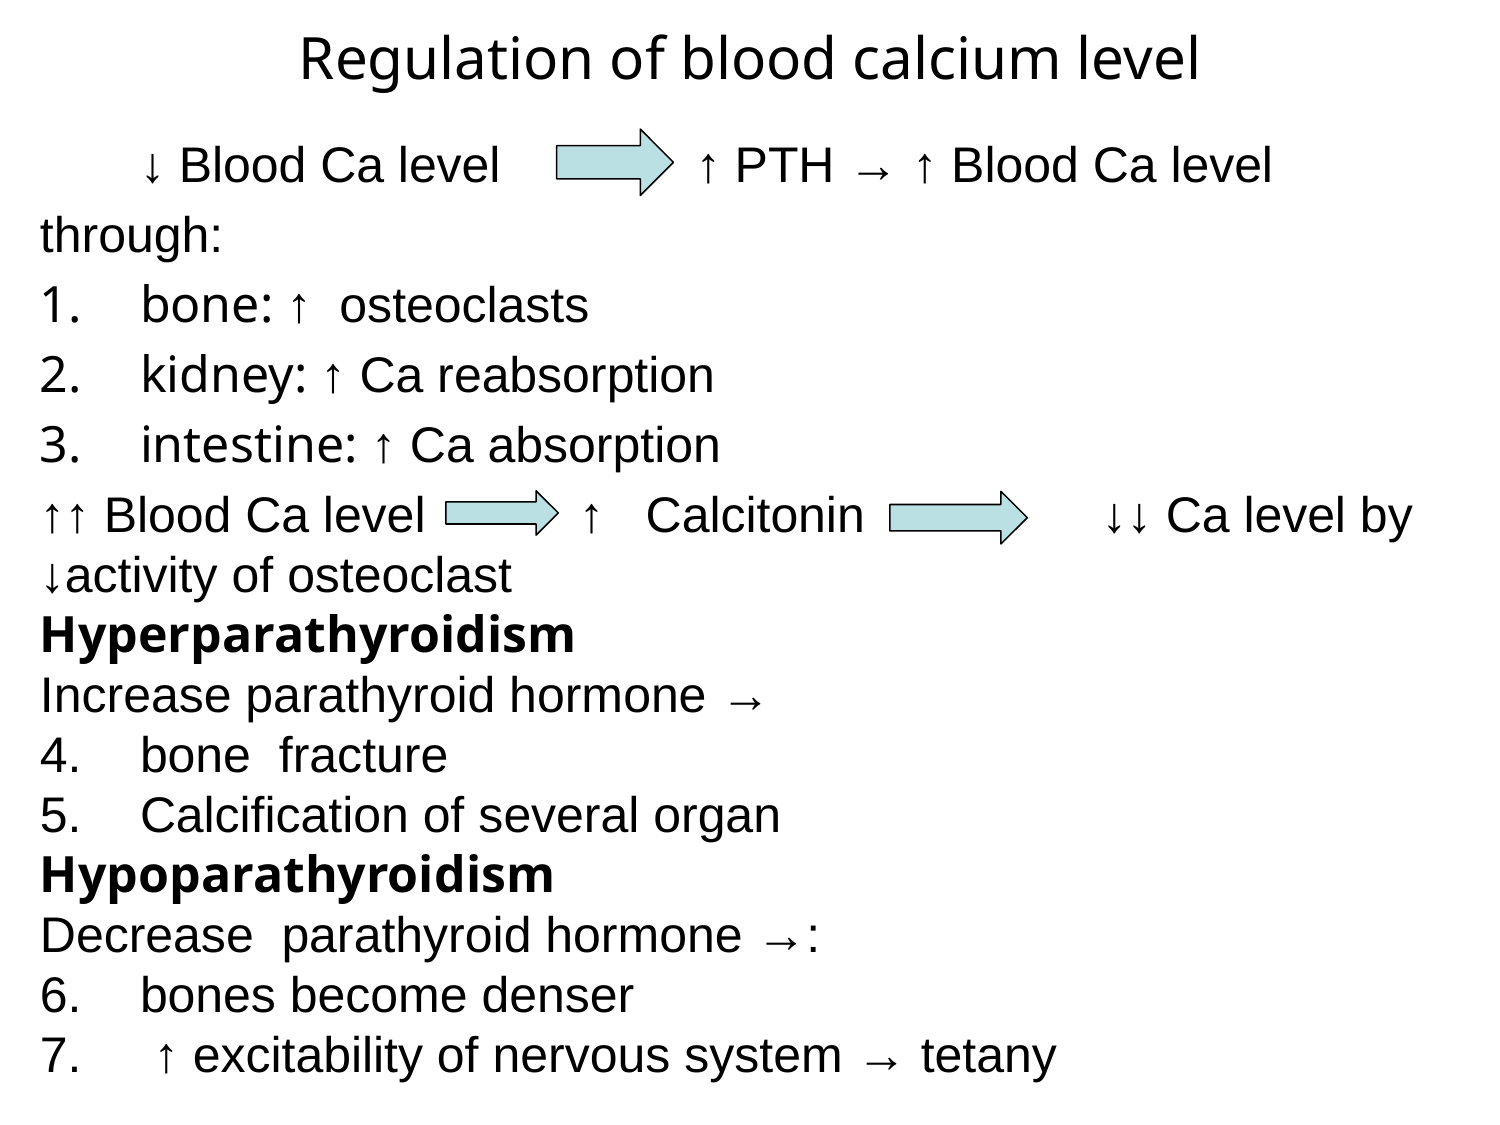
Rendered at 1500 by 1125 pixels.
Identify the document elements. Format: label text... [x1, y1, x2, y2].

title Regulation of blood calcium level [0, 0, 1500, 113]
text_box [889, 491, 1028, 544]
text_box [556, 129, 674, 196]
text_box [445, 490, 559, 536]
list ↓ Blood Ca level ↑ PTH → ↑ Blood Ca level through: bone: ↑ osteoclasts kidney: ↑ Ca reabsorption intestine: ↑ Ca absorption ↑↑ Blood Ca level ↑ Calcitonin ↓↓ Ca level by ↓activity of osteoclast Hyperparathyroidism Increase parathyroid hormone → bone fracture Calcification of several organ Hypoparathyroidism Decrease parathyroid hormone →: bones become denser ↑ excitability of nervous system → tetany [24, 125, 1475, 1100]
